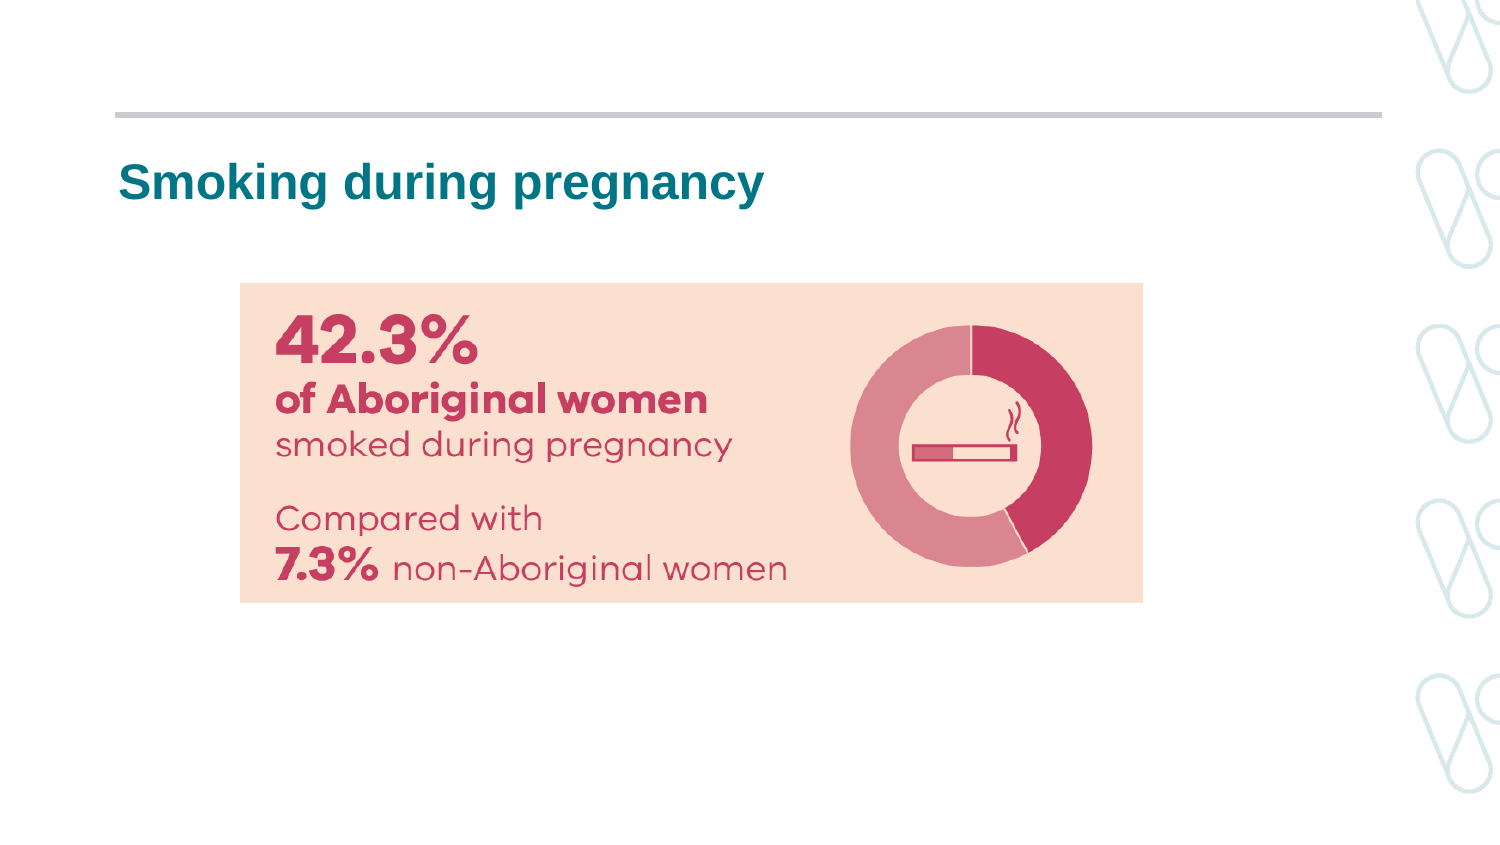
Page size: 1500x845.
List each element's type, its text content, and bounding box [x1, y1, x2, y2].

title Smoking during pregnancy [112, 147, 1382, 284]
picture [0, 0, 1500, 845]
